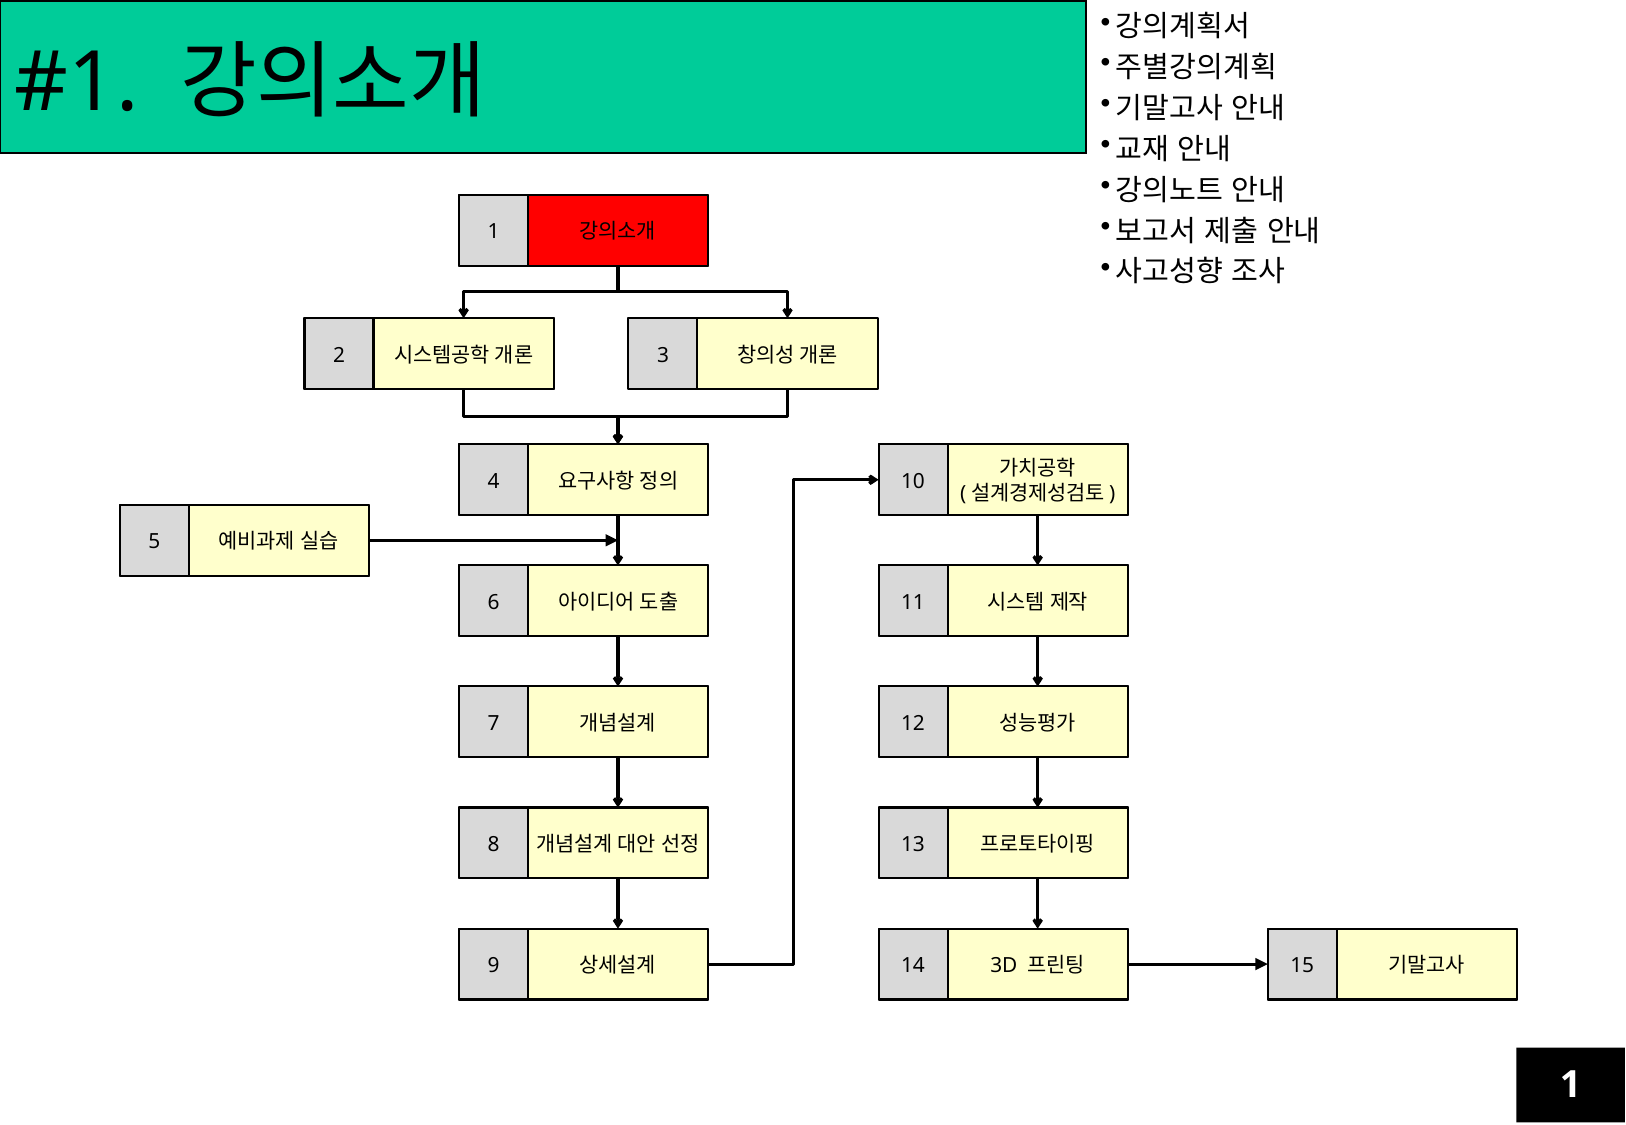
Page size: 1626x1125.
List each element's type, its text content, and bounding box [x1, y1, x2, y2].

text_box 7 [458, 686, 528, 758]
text_box 4 [458, 444, 528, 516]
text_box 상세설계 [528, 928, 709, 1000]
text_box 개념설계 대안 선정 [528, 807, 702, 879]
text_box 2 [304, 318, 374, 390]
text_box 15 [1267, 928, 1337, 1000]
text_box 8 [458, 807, 528, 879]
text_box 시스템공학 개론 [374, 318, 509, 390]
slide_number 1 [1516, 1047, 1625, 1123]
text_box 1 [458, 194, 528, 266]
text_box 개념설계 [528, 686, 702, 758]
text_box 요구사항 정의 [528, 444, 702, 516]
text_box 9 [458, 928, 528, 1000]
text_box 13 [882, 807, 948, 879]
text_box 14 [878, 928, 948, 1000]
text_box 시스템 제작 [948, 565, 1128, 637]
text_box 프로토타이핑 [948, 807, 1128, 879]
text_box 아이디어 도출 [528, 565, 702, 637]
text_box 3 [628, 318, 671, 390]
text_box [512, 376, 569, 495]
text_box 예비과제 실습 [189, 504, 369, 576]
text_box 5 [119, 504, 189, 576]
text_box 11 [882, 565, 948, 637]
text_box 성능평가 [948, 686, 1128, 758]
text_box #1. 강의소개 [0, 1, 1085, 153]
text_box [514, 214, 568, 370]
text_box 3D 프린팅 [948, 928, 1128, 1000]
text_box 창의성 개론 [734, 318, 878, 390]
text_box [676, 206, 730, 377]
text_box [674, 383, 731, 502]
text_box 12 [882, 686, 948, 758]
text_box 10 [878, 444, 948, 516]
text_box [707, 479, 879, 965]
text_box 가치공학 (설계경제성검토) [948, 444, 1128, 516]
text_box 기말고사 [1337, 928, 1517, 1000]
text_box 6 [458, 565, 528, 637]
text_box 강의소개 [528, 194, 709, 266]
text_box 강의계획서 주별강의계획 기말고사 안내 교재 안내 강의노트 안내 보고서 제출 안내 사고성향 조사 [1085, 0, 1625, 318]
